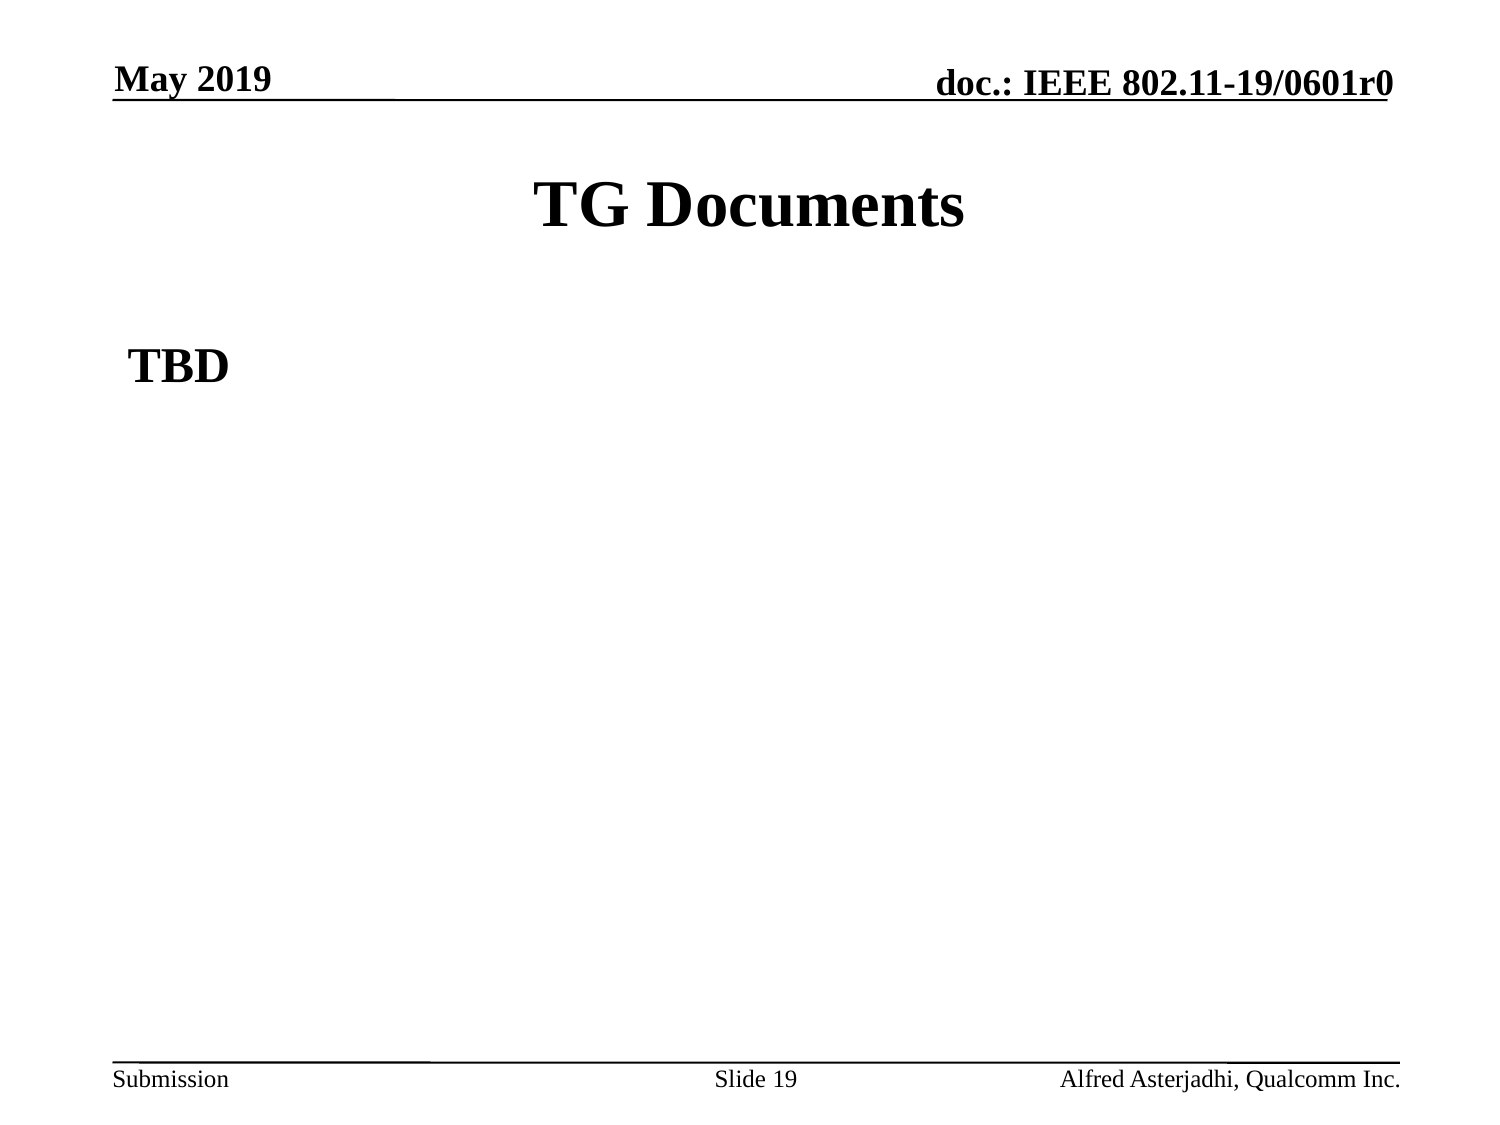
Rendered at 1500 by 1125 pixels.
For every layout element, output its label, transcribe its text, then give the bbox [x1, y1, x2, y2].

slide_number Slide 19 [712, 1061, 800, 1123]
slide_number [114, 54, 423, 100]
list TBD [112, 324, 1388, 1000]
footer Alfred Asterjadhi, Qualcomm Inc. [878, 1061, 1402, 1093]
title TG Documents [112, 112, 1388, 288]
